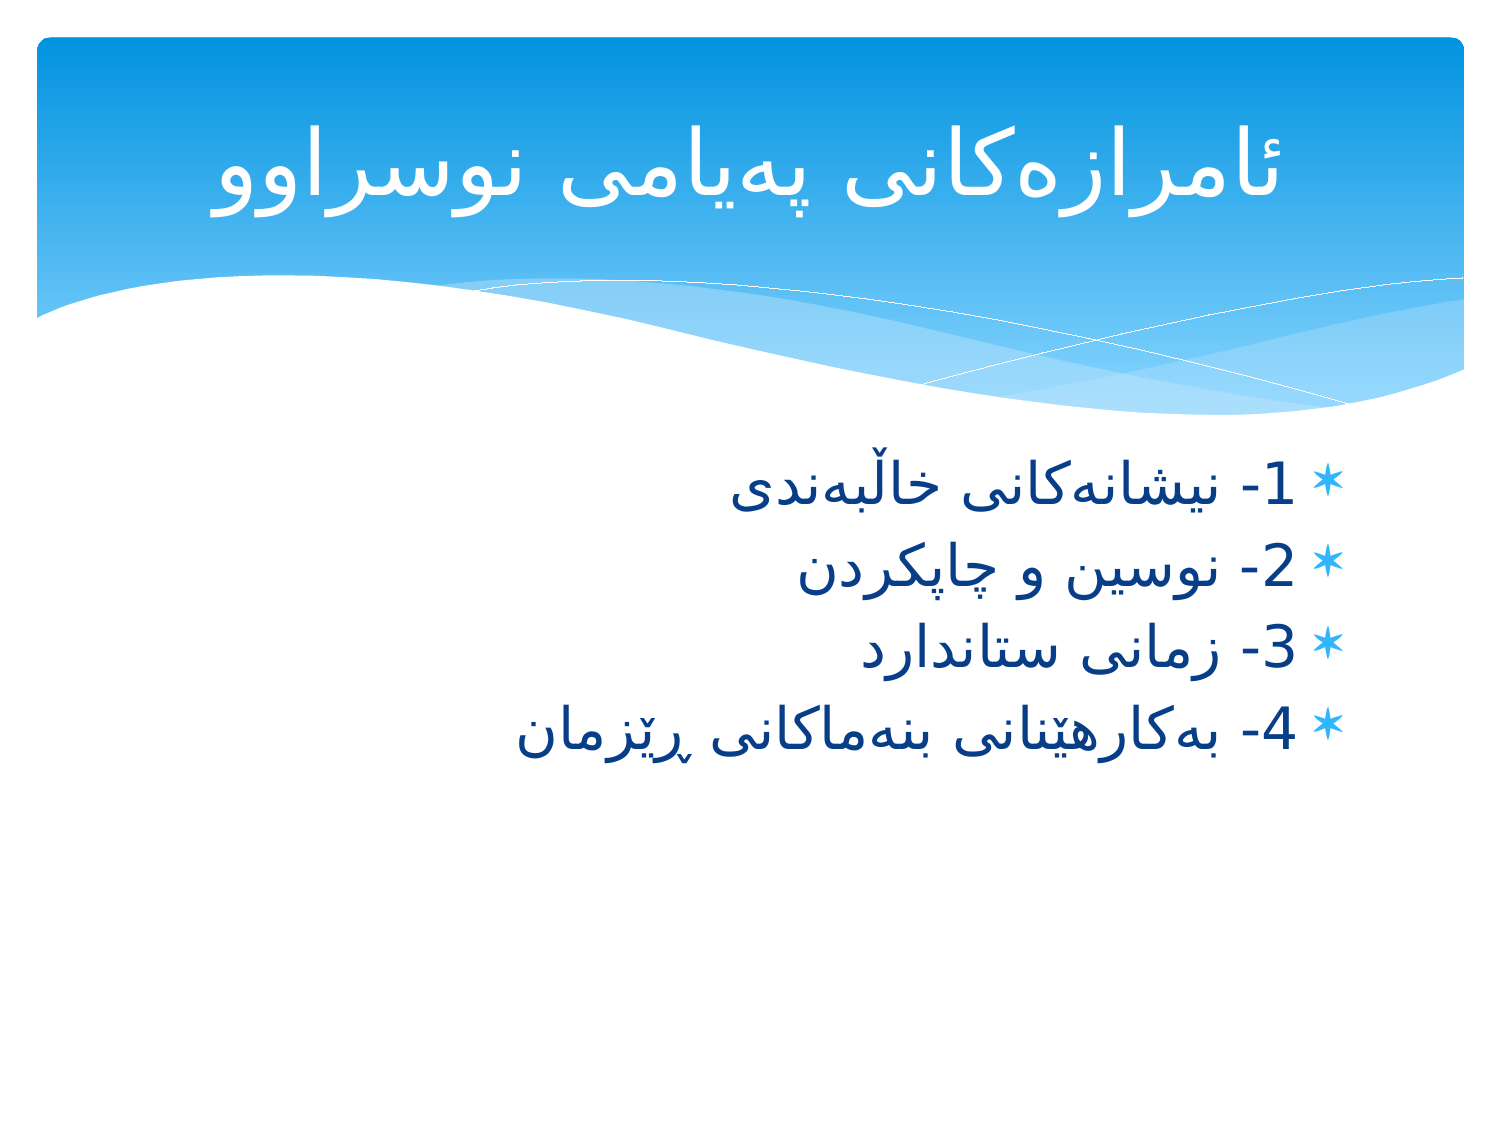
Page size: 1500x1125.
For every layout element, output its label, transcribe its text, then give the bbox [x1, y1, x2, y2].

title ئامرازه‌كانی په‌یامی نوسراوو [75, 55, 1425, 261]
list 1- نیشانه‌كانی خاڵبه‌ندی 2- نوسین و چاپكردن 3- زمانی ستاندارد 4- به‌كارهێنانی بنه‌ماكانی ڕێزمان [143, 438, 1359, 1005]
